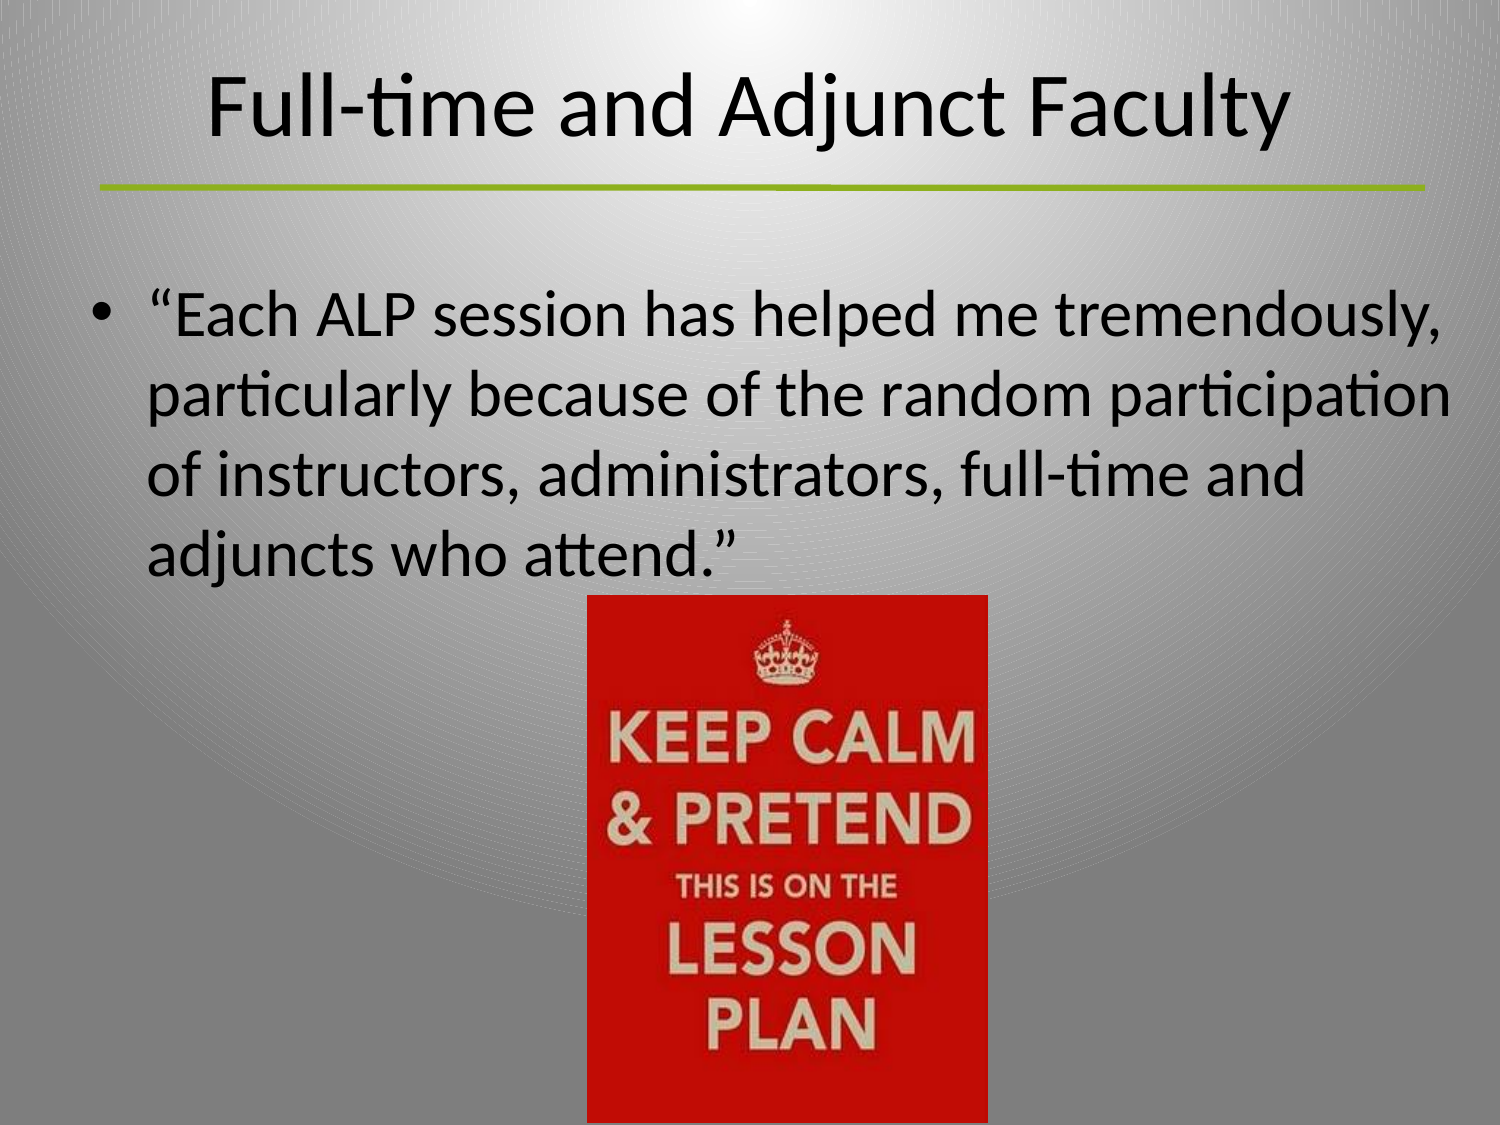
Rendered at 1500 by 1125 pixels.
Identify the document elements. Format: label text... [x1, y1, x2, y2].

picture [587, 595, 988, 1123]
title Full-time and Adjunct Faculty [75, 12, 1425, 188]
list “Each ALP session has helped me tremendously, particularly because of the random participation of instructors, administrators, full-time and adjuncts who attend.” [75, 262, 1488, 1125]
